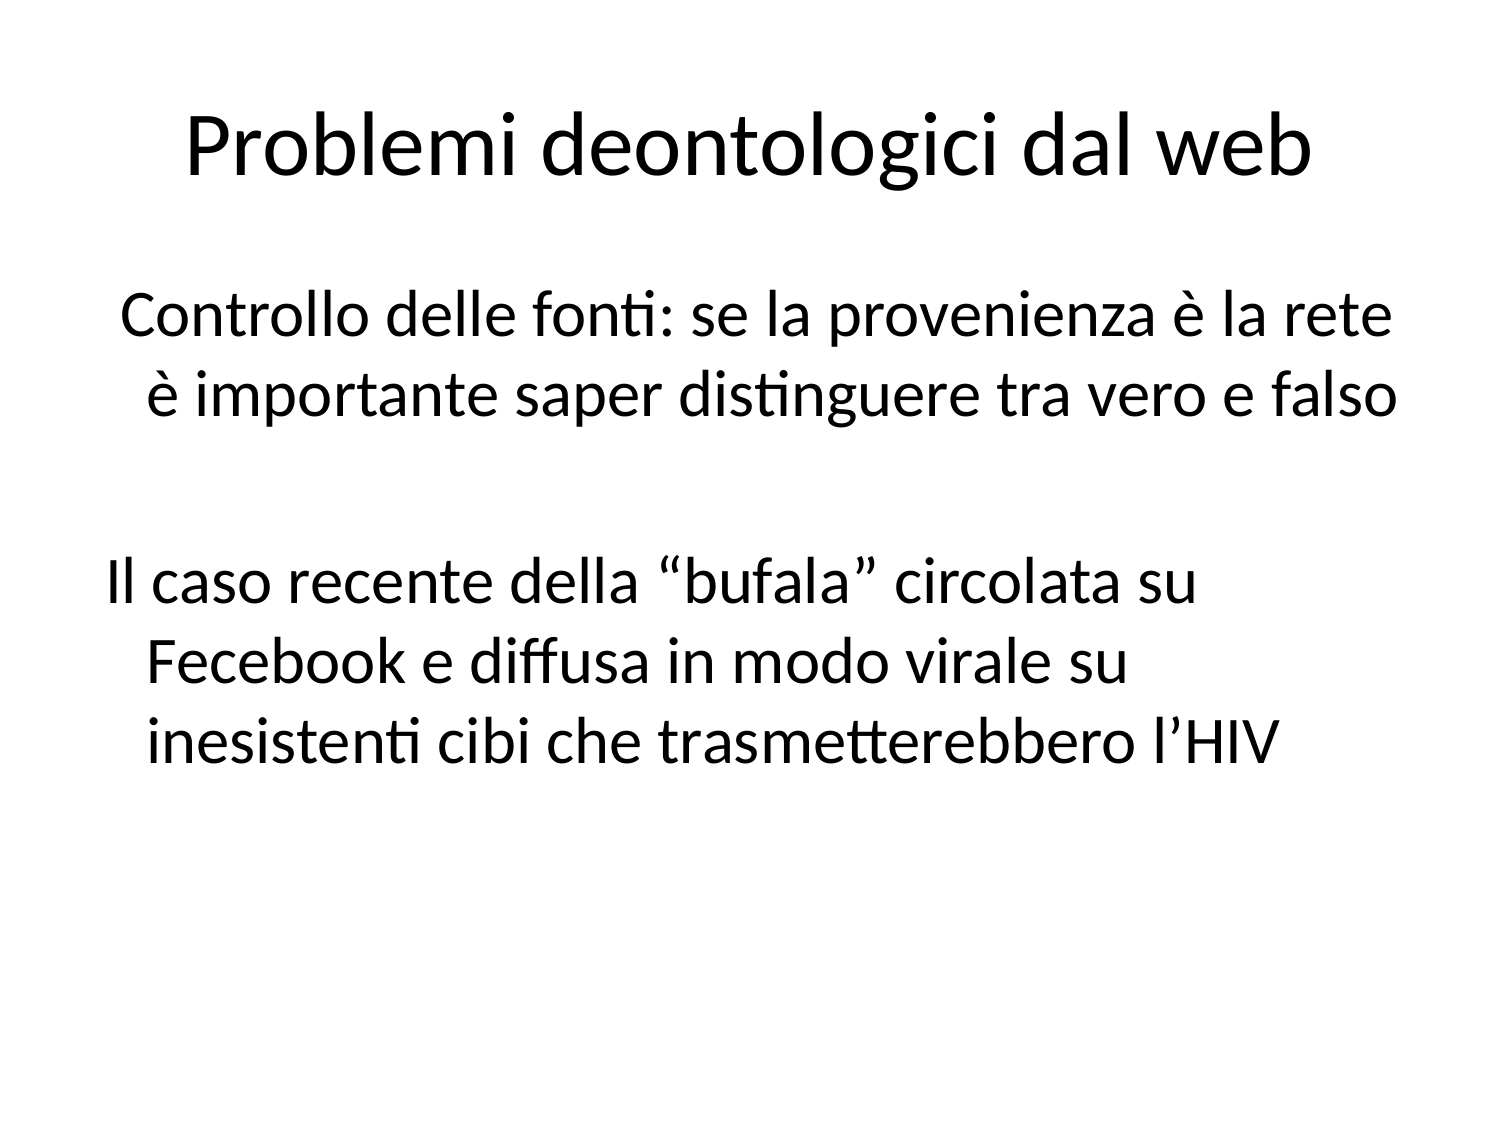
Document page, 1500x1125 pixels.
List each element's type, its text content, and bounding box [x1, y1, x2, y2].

list Controllo delle fonti: se la provenienza è la rete è importante saper distinguere tra vero e falso Il caso recente della “bufala” circolata su Fecebook e diffusa in modo virale su inesistenti cibi che trasmetterebbero l’HIV [75, 262, 1425, 1005]
title Problemi deontologici dal web [75, 45, 1425, 233]
